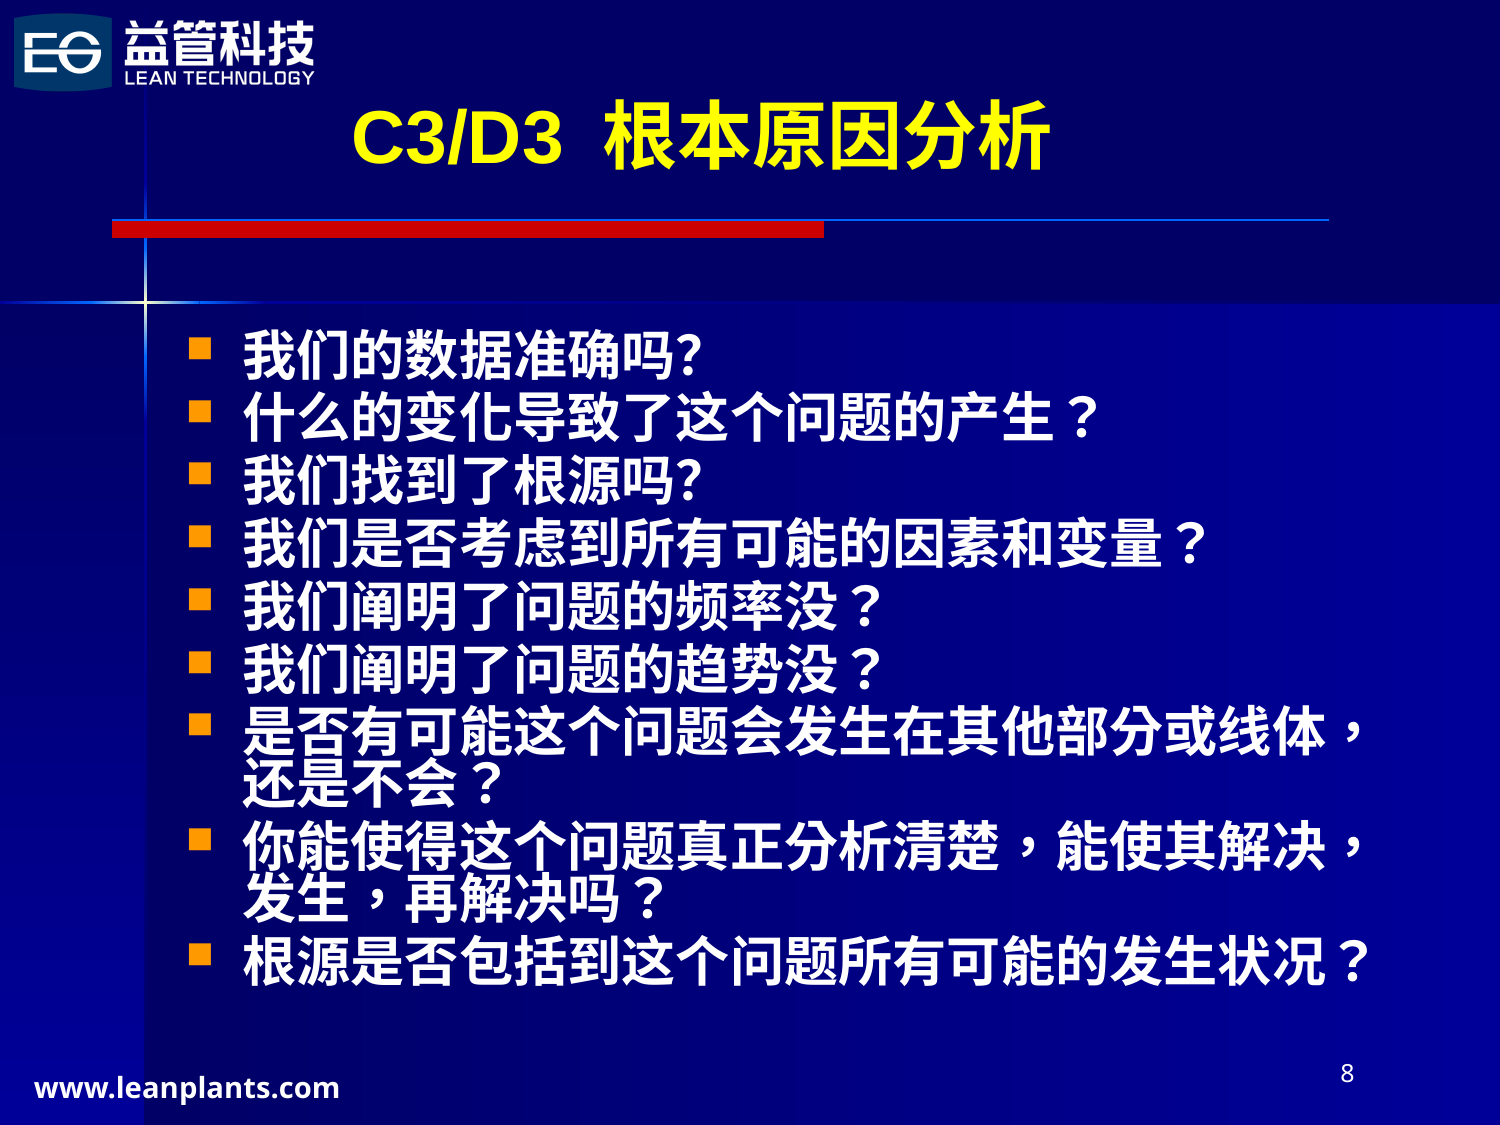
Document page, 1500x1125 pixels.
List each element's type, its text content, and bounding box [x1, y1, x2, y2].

list 我们的数据准确吗？ 什么的变化导致了这个问题的产生？ 我们找到了根源吗？ 我们是否考虑到所有可能的因素和变量？ 我们阐明了问题的频率没？ 我们阐明了问题的趋势没？ 是否有可能这个问题会发生在其他部分或线体，还是不会？ 你能使得这个问题真正分析清楚，能使其解决，发生，再解决吗？ 根源是否包括到这个问题所有可能的发生状况？ [170, 326, 1409, 1002]
title C3/D3 根本原因分析 [336, 42, 1141, 225]
text_box [1056, 1049, 1370, 1125]
picture [5, 0, 325, 114]
